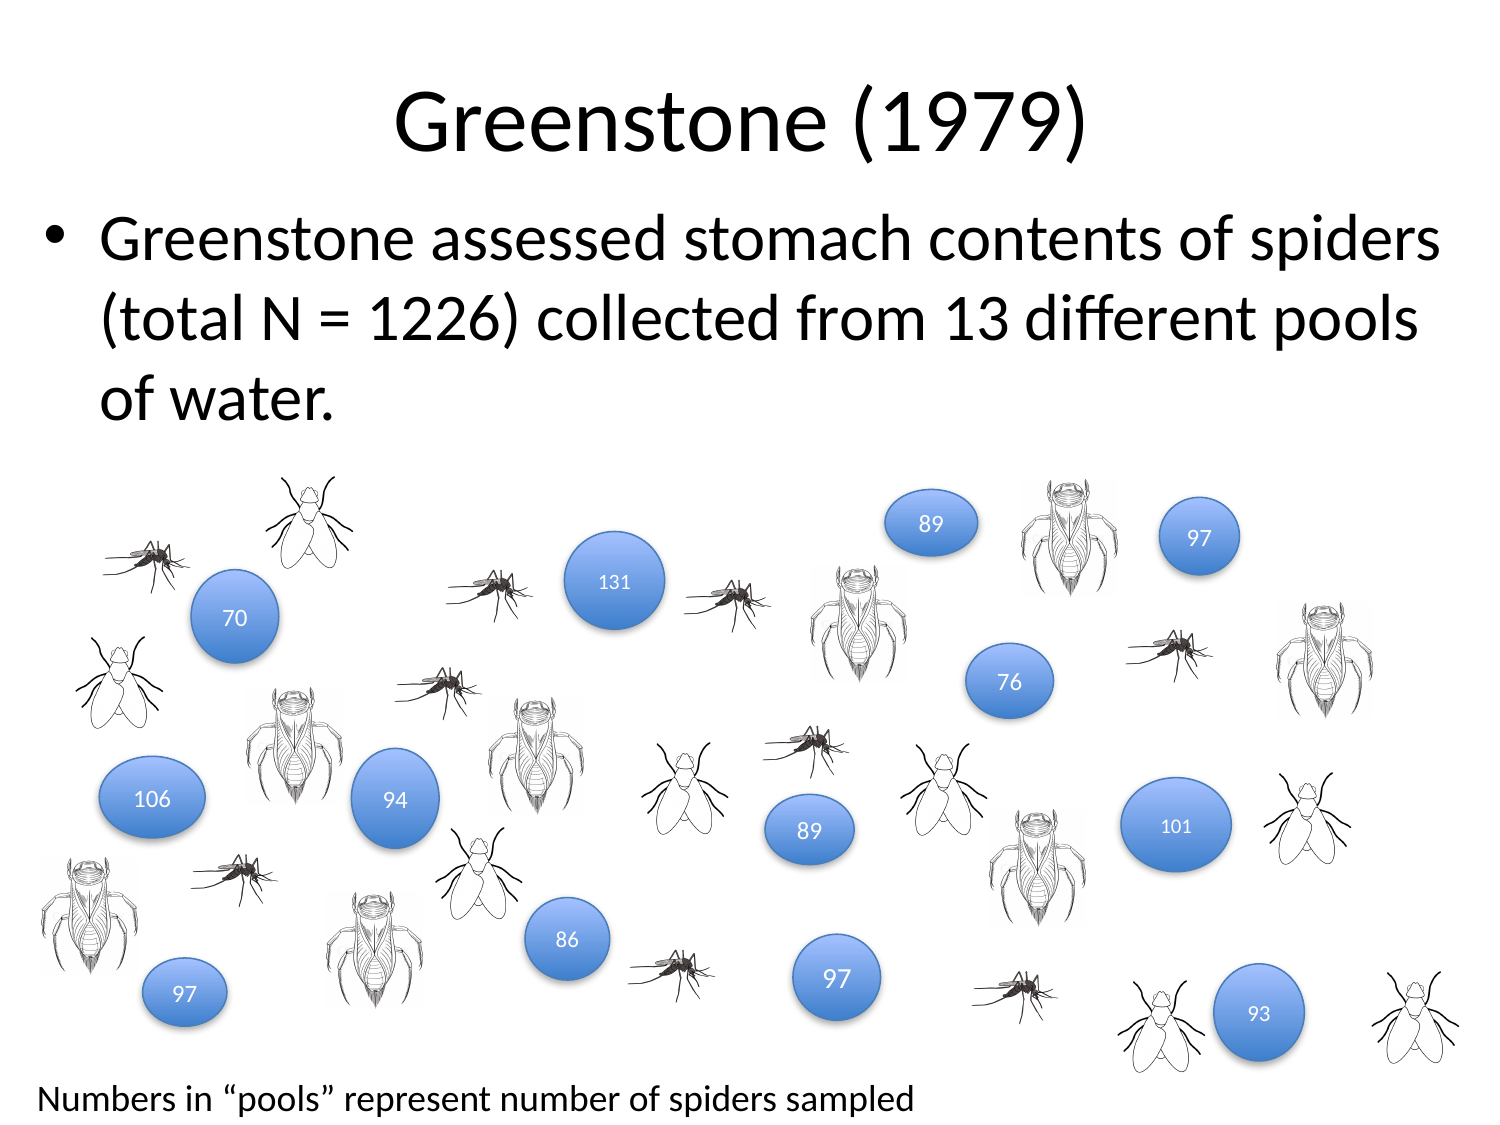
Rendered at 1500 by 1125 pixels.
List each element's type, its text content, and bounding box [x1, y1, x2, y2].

text_box Numbers in “pools” represent number of spiders sampled [22, 1066, 932, 1125]
text_box 89 [884, 488, 979, 557]
picture [40, 857, 138, 976]
text_box 97 [792, 933, 882, 1022]
text_box 94 [350, 749, 384, 848]
text_box 106 [117, 829, 177, 839]
text_box 86 [578, 898, 611, 980]
text_box 76 [967, 642, 1055, 708]
text_box 131 [563, 530, 666, 631]
text_box 101 [1120, 776, 1213, 873]
picture [220, 402, 584, 1012]
text_box 93 [1260, 966, 1306, 1062]
text_box 89 [783, 854, 843, 866]
picture [30, 474, 343, 973]
list Greenstone assessed stomach contents of spiders (total N = 1226) collected from 13 different pools of water. [28, 186, 1464, 786]
text_box 97 [1158, 496, 1241, 567]
text_box 97 [141, 957, 228, 1028]
picture [595, 479, 1500, 1125]
title Greenstone (1979) [67, 21, 1418, 186]
